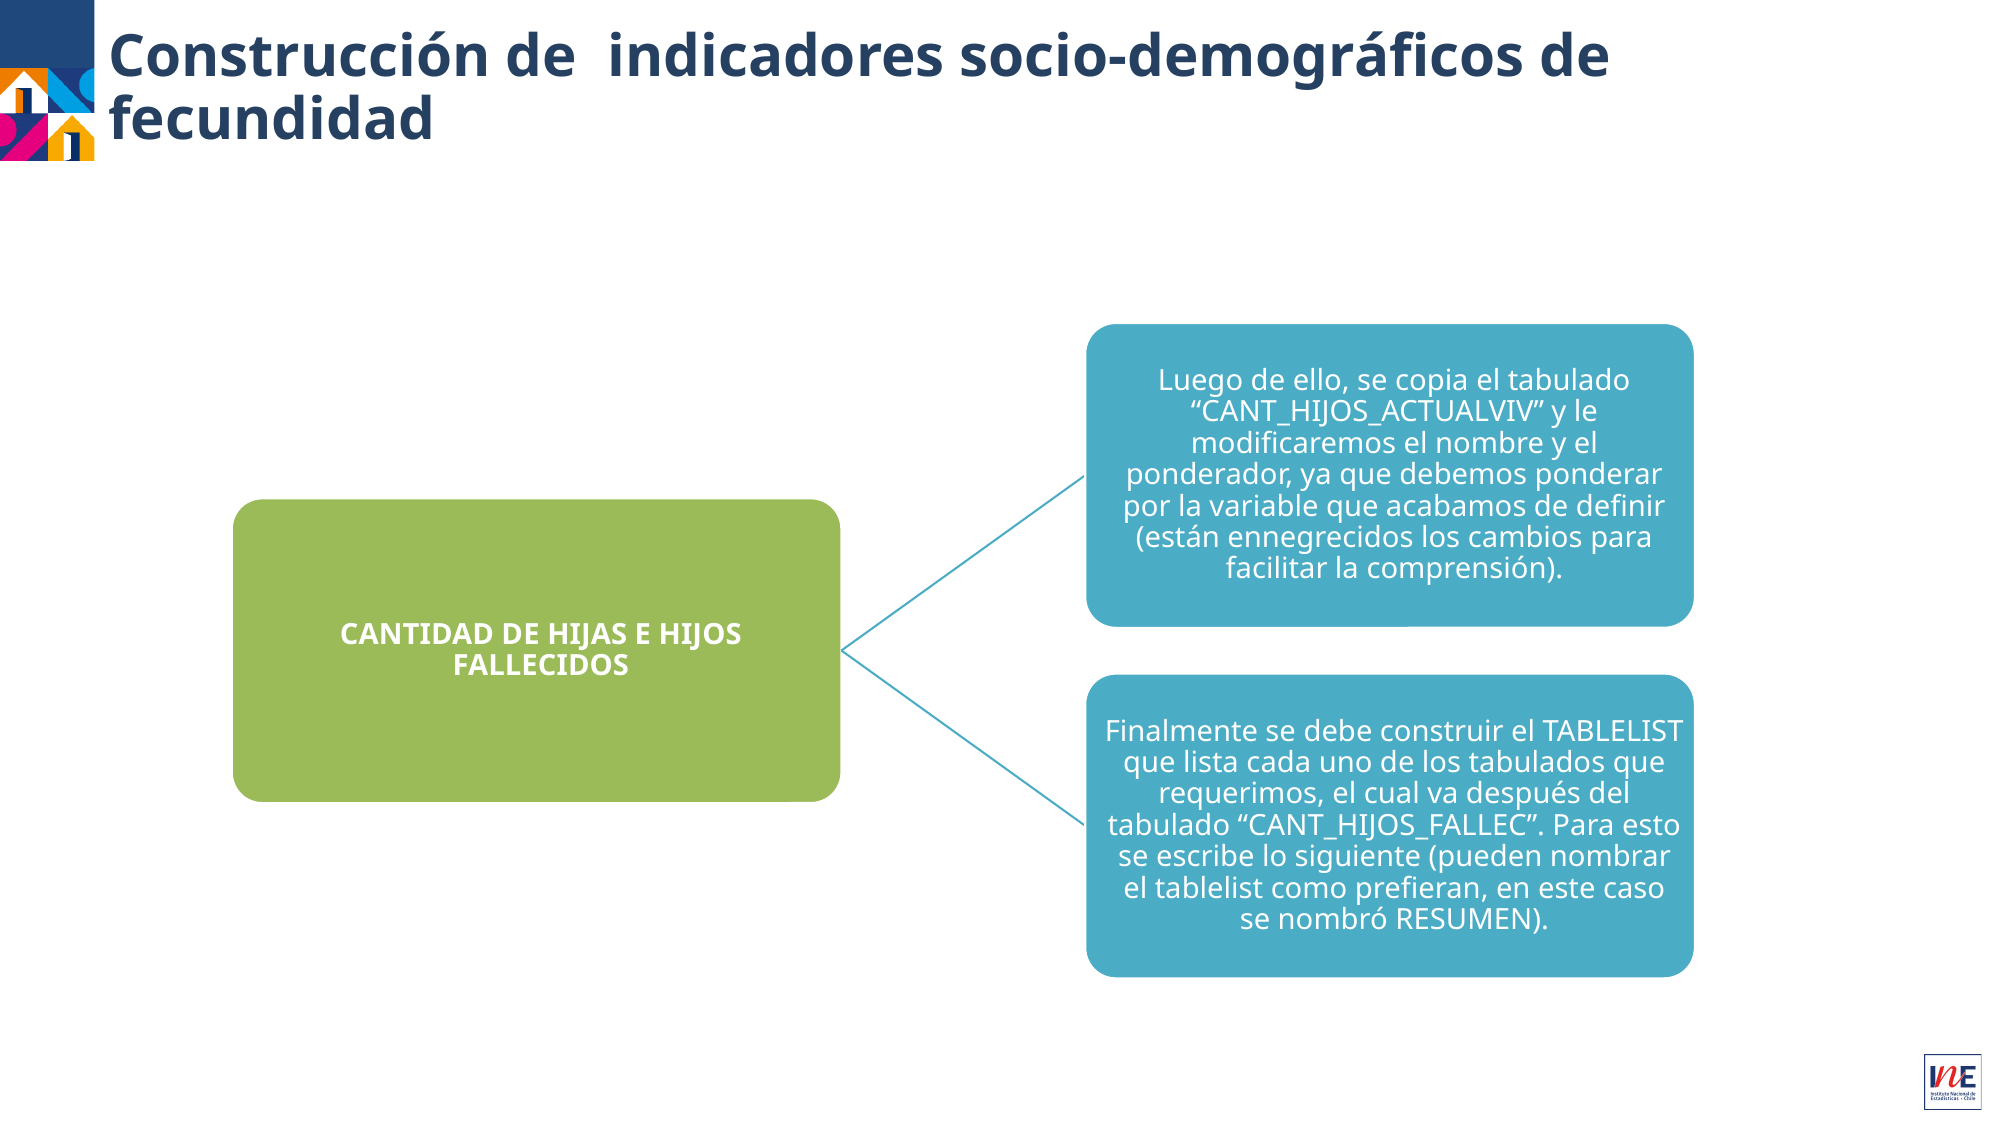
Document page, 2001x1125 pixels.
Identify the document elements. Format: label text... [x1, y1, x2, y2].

list Construcción de indicadores socio-demográficos de fecundidad [108, 0, 1933, 178]
picture [0, 68, 94, 161]
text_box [96, 322, 1831, 979]
